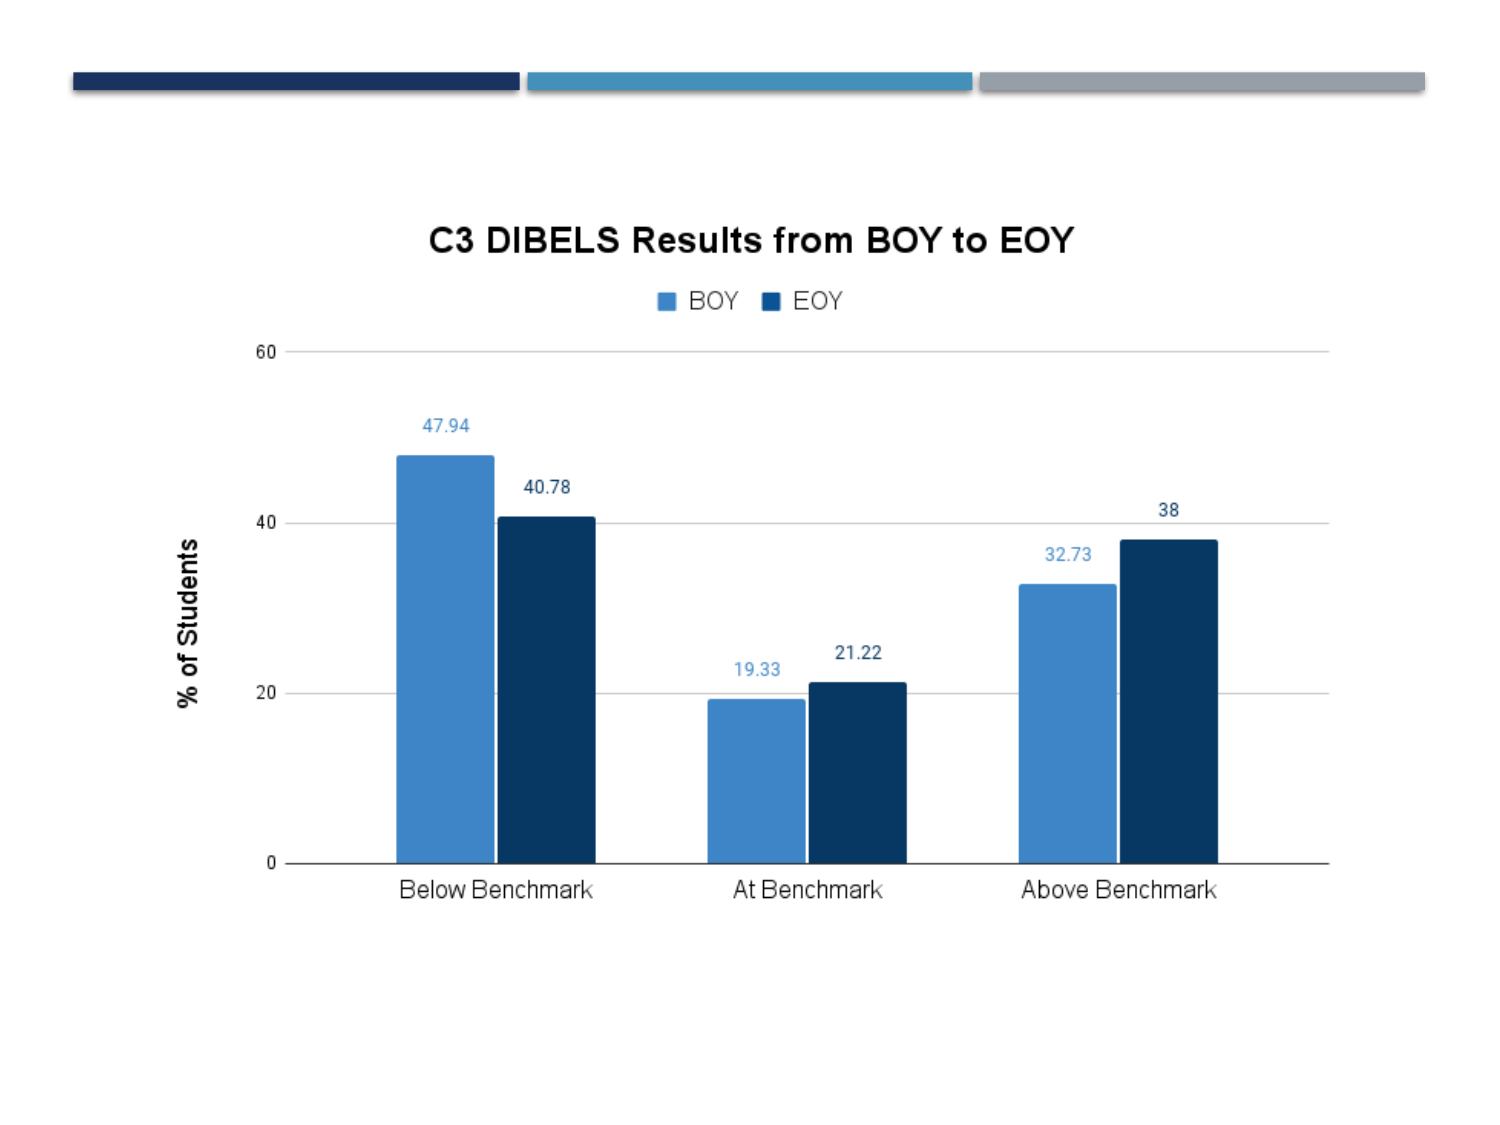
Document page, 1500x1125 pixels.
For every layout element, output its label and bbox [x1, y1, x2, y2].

picture [132, 181, 1367, 944]
